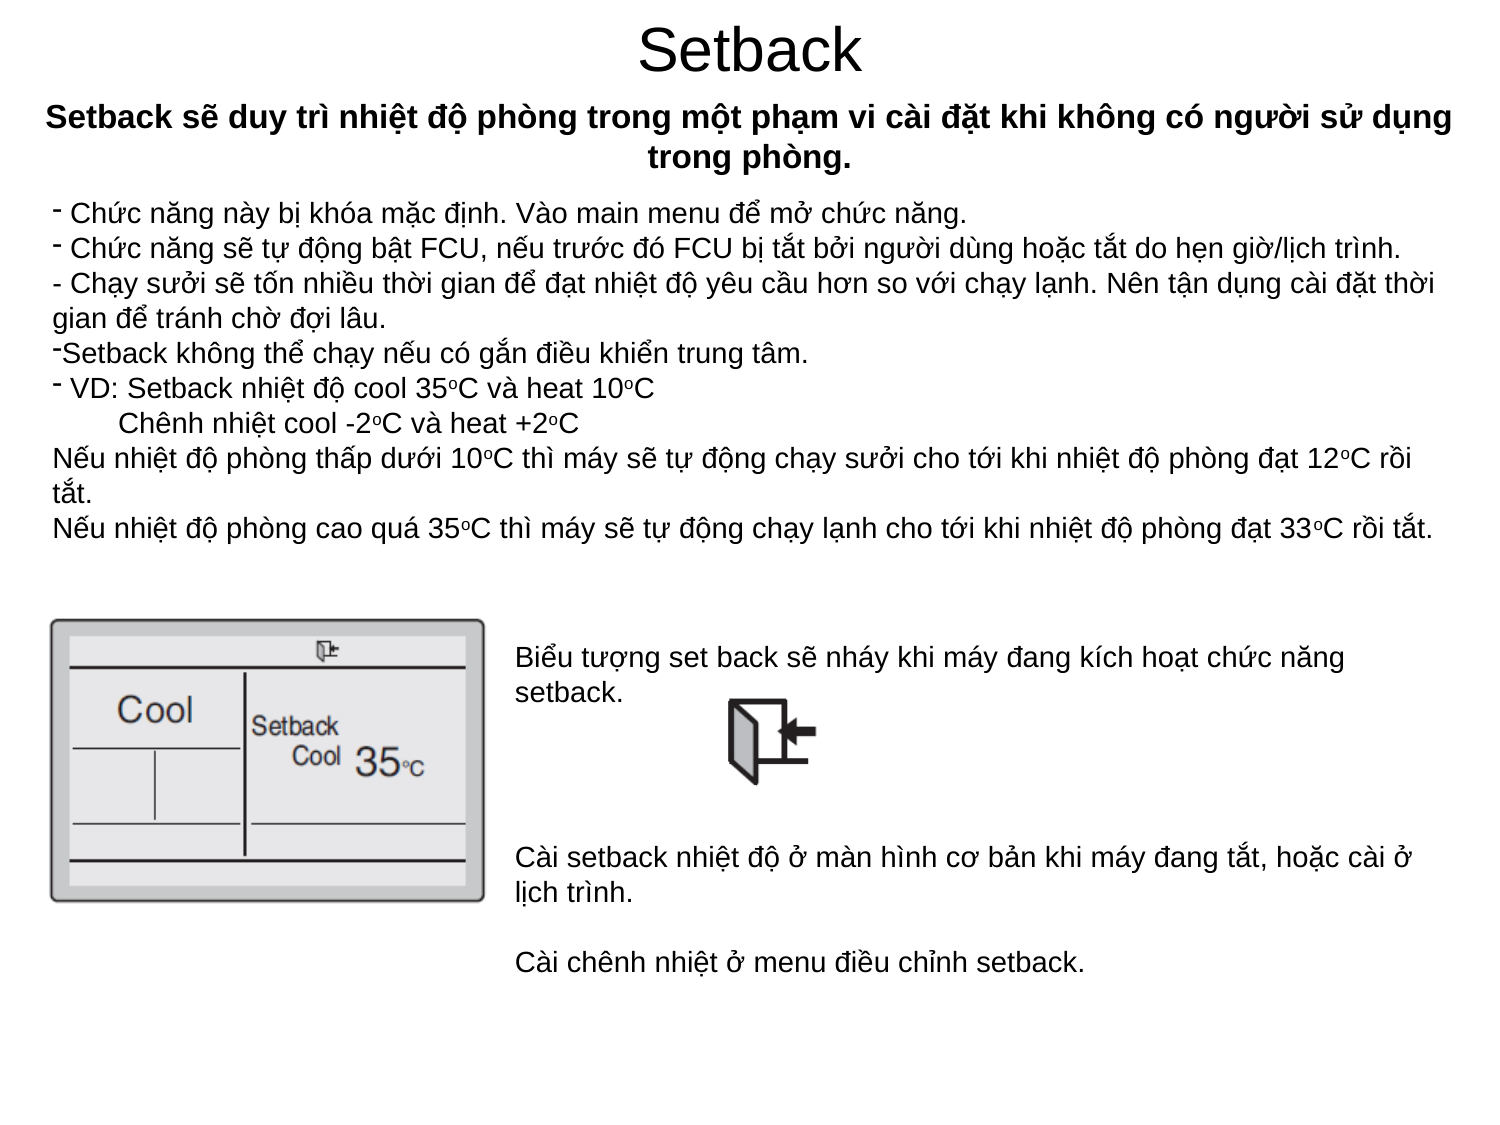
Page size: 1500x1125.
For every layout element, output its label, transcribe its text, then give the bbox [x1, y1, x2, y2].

picture [37, 605, 502, 916]
text_box Biểu tượng set back sẽ nháy khi máy đang kích hoạt chức năng setback. [505, 630, 1475, 716]
text_box Setback sẽ duy trì nhiệt độ phòng trong một phạm vi cài đặt khi không có người sử dụng trong phòng. [24, 87, 1475, 183]
text_box Setback [74, 0, 1425, 87]
text_box Cài setback nhiệt độ ở màn hình cơ bản khi máy đang tắt, hoặc cài ở lịch trình. Cài chênh nhiệt ở menu điều chỉnh setback. [499, 830, 1475, 986]
picture [712, 680, 822, 798]
text_box Chức năng này bị khóa mặc định. Vào main menu để mở chức năng. Chức năng sẽ tự động bật FCU, nếu trước đó FCU bị tắt bởi người dùng hoặc tắt do hẹn giờ/lịch trình. - Chạy sưởi sẽ tốn nhiều thời gian để đạt nhiệt độ yêu cầu hơn so với chạy lạnh. Nên tận dụng cài đặt thời gian để tránh chờ đợi lâu. Setback không thể chạy nếu có gắn điều khiển trung tâm. VD: Setback nhiệt độ cool 35oC và heat 10oC Chênh nhiệt cool -2oC và heat +2oC Nếu nhiệt độ phòng thấp dưới 10oC thì máy sẽ tự động chạy sưởi cho tới khi nhiệt độ phòng đạt 12oC rồi tắt. Nếu nhiệt độ phòng cao quá 35oC thì máy sẽ tự động chạy lạnh cho tới khi nhiệt độ phòng đạt 33oC rồi tắt. [37, 187, 1475, 552]
